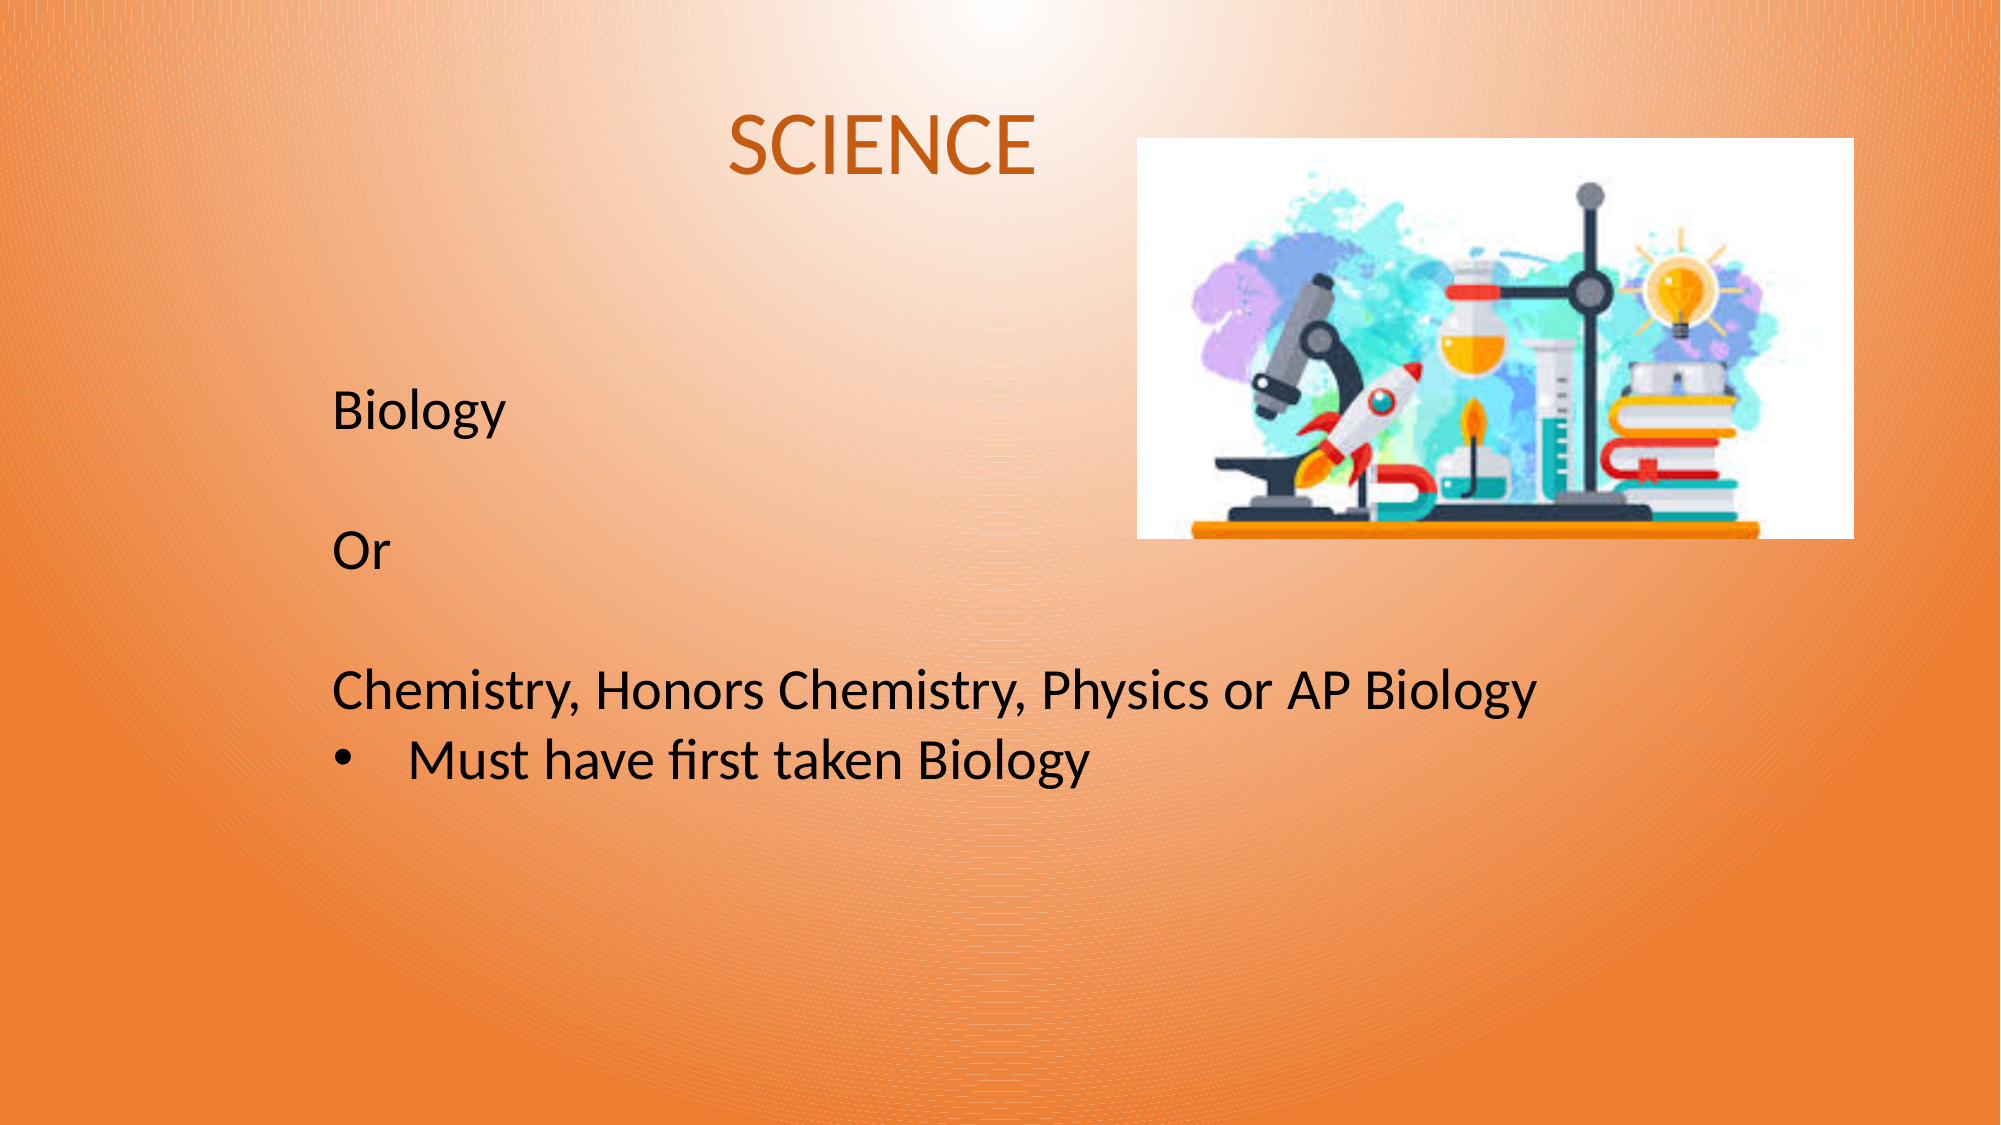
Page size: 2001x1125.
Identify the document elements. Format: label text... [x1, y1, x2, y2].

text_box SCIENCE [712, 75, 1055, 201]
picture [1137, 138, 1854, 540]
text_box Biology Or Chemistry, Honors Chemistry, Physics or AP Biology Must have first taken Biology [318, 364, 1554, 799]
